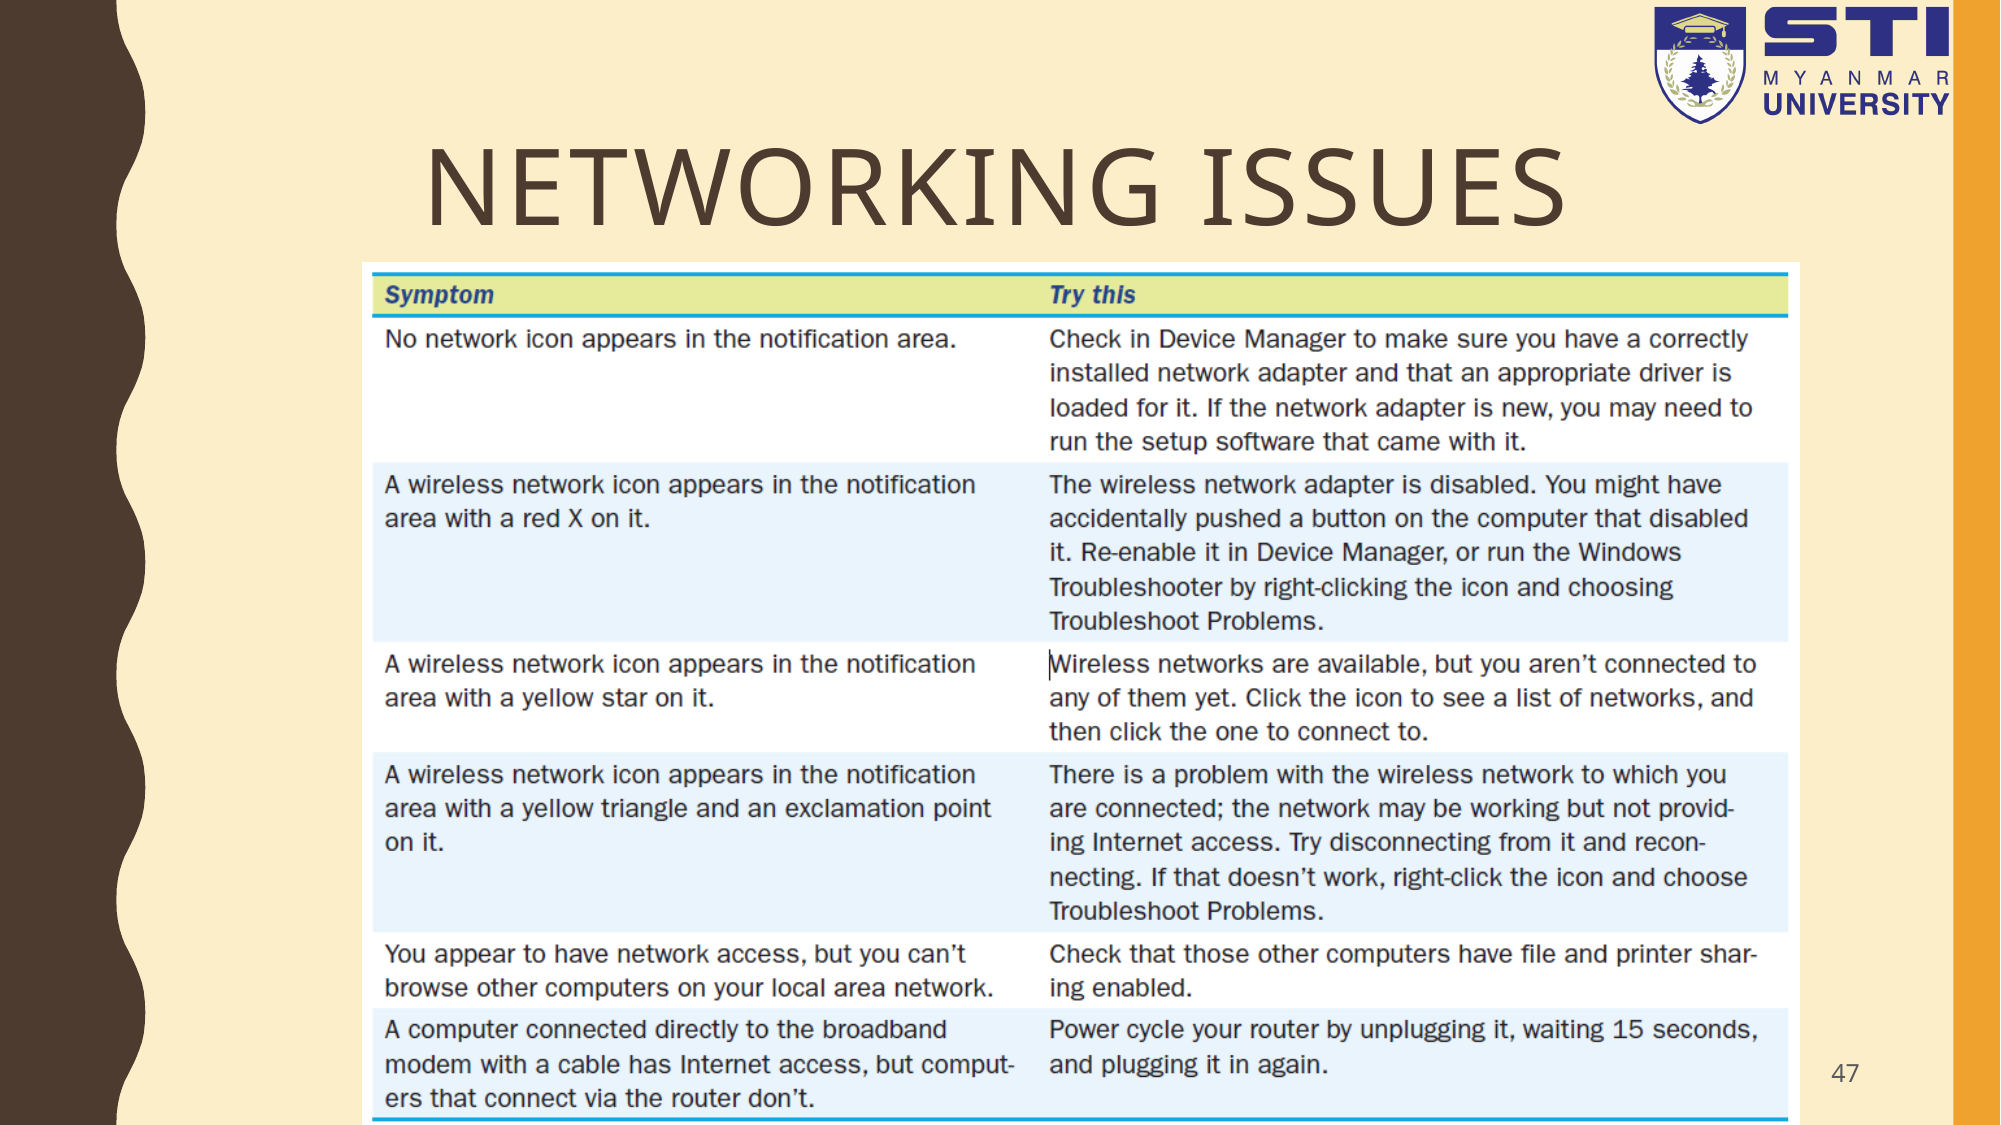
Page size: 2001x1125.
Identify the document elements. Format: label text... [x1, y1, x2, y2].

title Networking Issues [161, 126, 1831, 372]
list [362, 262, 1800, 1125]
picture [1643, 0, 1962, 130]
slide_number 47 [1800, 1045, 1875, 1103]
